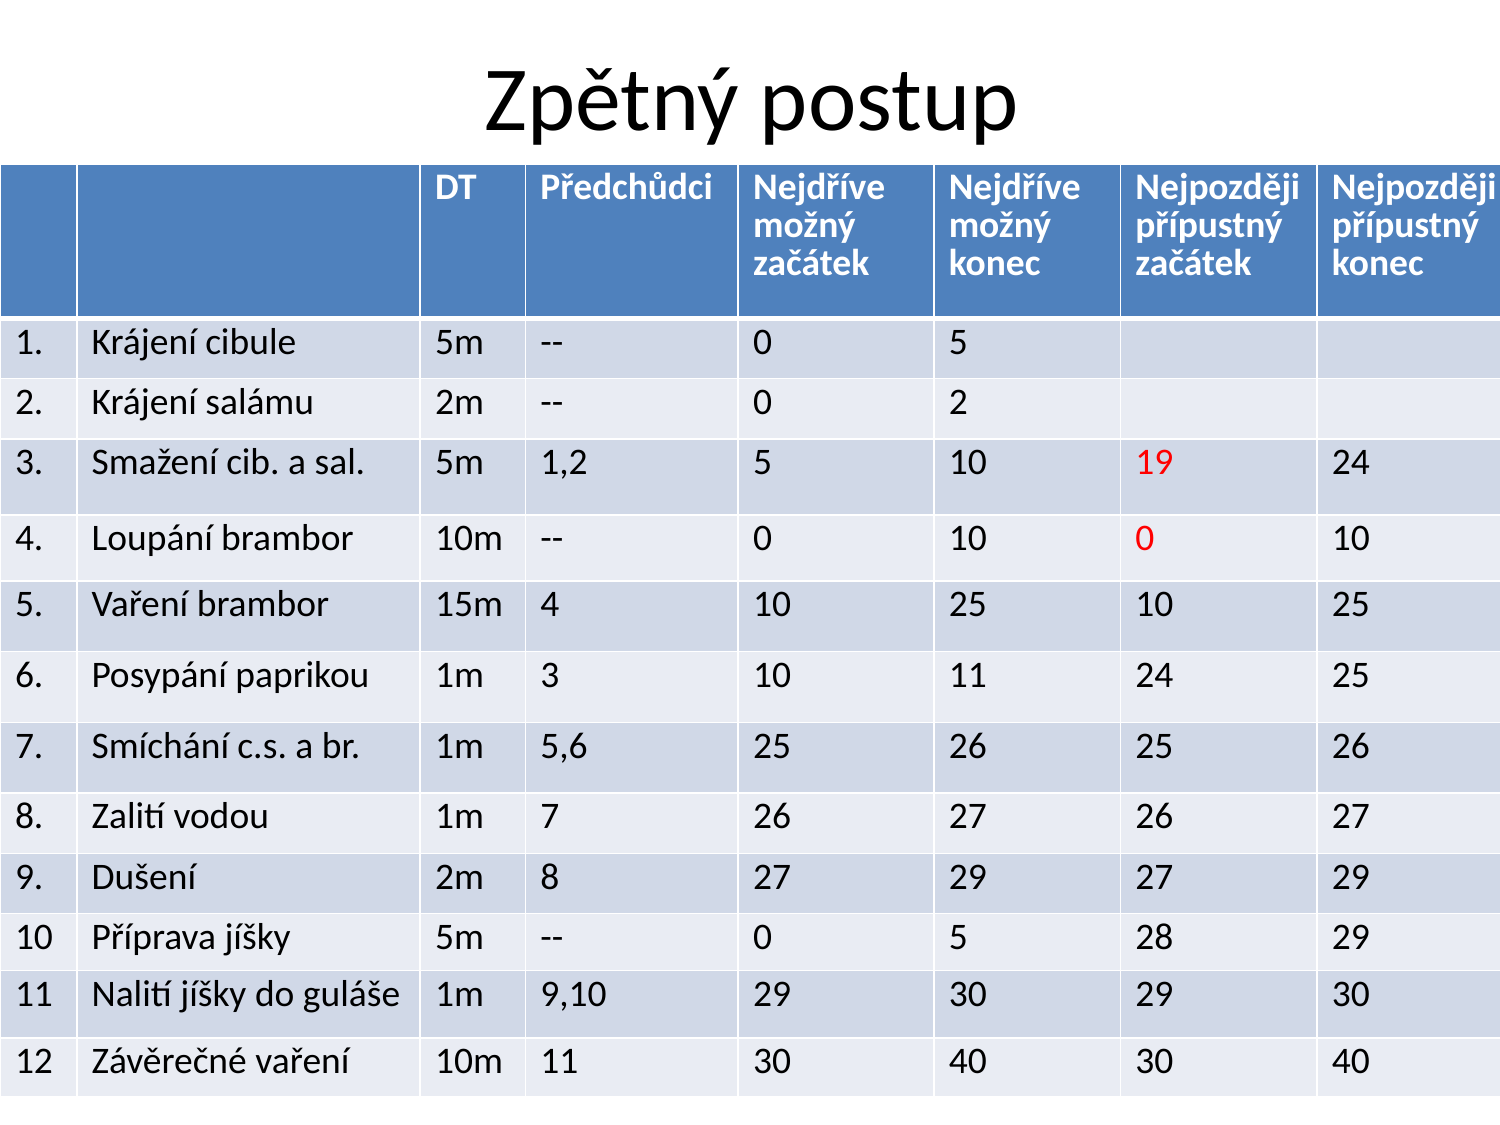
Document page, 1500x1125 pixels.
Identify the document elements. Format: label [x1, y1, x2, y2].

table_cell [526, 1039, 737, 1096]
table_cell [526, 914, 737, 970]
table_cell [78, 914, 419, 970]
table_cell [526, 971, 737, 1037]
table_cell [1121, 1039, 1316, 1096]
table_cell [739, 582, 933, 651]
table_cell [935, 723, 1120, 792]
table_cell [1121, 582, 1316, 651]
table_cell [739, 440, 933, 514]
table_cell [526, 723, 737, 792]
table_cell [1, 854, 76, 913]
table_cell [1121, 854, 1316, 913]
table_cell [526, 582, 737, 651]
table_cell [739, 516, 933, 580]
table_cell [526, 440, 737, 514]
table_cell [1121, 440, 1316, 514]
table_cell [739, 1039, 933, 1096]
table_cell [78, 440, 419, 514]
table_cell [526, 516, 737, 580]
table_cell [1121, 321, 1316, 378]
table_cell [78, 971, 419, 1037]
table_cell [1318, 794, 1500, 853]
title [76, 0, 1427, 163]
table_cell [935, 321, 1120, 378]
table_cell [1121, 379, 1316, 438]
table_cell [1318, 440, 1500, 514]
table_cell [1121, 971, 1316, 1037]
table_cell [1121, 516, 1316, 580]
table_cell [421, 794, 525, 853]
table_cell [935, 854, 1120, 913]
table_header [421, 165, 525, 316]
table_cell [78, 854, 419, 913]
table_cell [1121, 723, 1316, 792]
table_cell [739, 321, 933, 378]
table_cell [78, 652, 419, 722]
table_cell [1, 379, 76, 438]
table_cell [935, 516, 1120, 580]
table_cell [526, 794, 737, 853]
table_cell [78, 582, 419, 651]
table_cell [526, 652, 737, 722]
table_header [1318, 165, 1500, 316]
table_cell [421, 652, 525, 722]
table_cell [1, 516, 76, 580]
table_cell [1, 582, 76, 651]
table_header [1121, 165, 1316, 316]
table_header [935, 165, 1120, 316]
table_cell [935, 582, 1120, 651]
table_cell [526, 321, 737, 378]
table_cell [739, 794, 933, 853]
table_header [1, 165, 76, 316]
table_cell [739, 914, 933, 970]
table_cell [78, 516, 419, 580]
table_cell [1318, 723, 1500, 792]
table_cell [1121, 914, 1316, 970]
table_header [526, 165, 737, 316]
table_cell [78, 321, 419, 378]
table_cell [1, 652, 76, 722]
table_cell [421, 516, 525, 580]
table_header [78, 165, 419, 316]
table_cell [1, 440, 76, 514]
table_cell [1, 723, 76, 792]
table_cell [1, 321, 76, 378]
table_cell [1, 971, 76, 1037]
table_cell [935, 914, 1120, 970]
table_cell [421, 321, 525, 378]
table_cell [78, 379, 419, 438]
table_cell [78, 794, 419, 853]
table_cell [935, 652, 1120, 722]
table_cell [421, 582, 525, 651]
table_cell [421, 440, 525, 514]
table_cell [78, 723, 419, 792]
table_cell [1, 914, 76, 970]
table_cell [526, 379, 737, 438]
table_cell [421, 723, 525, 792]
table_cell [935, 794, 1120, 853]
table_cell [526, 854, 737, 913]
table_cell [739, 854, 933, 913]
table_cell [1318, 321, 1500, 378]
table_header [739, 165, 933, 316]
table_cell [935, 440, 1120, 514]
table_cell [1121, 794, 1316, 853]
table_cell [1318, 582, 1500, 651]
table_cell [935, 379, 1120, 438]
table_cell [739, 652, 933, 722]
table_cell [421, 854, 525, 913]
table_cell [1318, 652, 1500, 722]
table_cell [421, 379, 525, 438]
table_cell [1318, 1039, 1500, 1096]
table_cell [935, 1039, 1120, 1096]
table_cell [421, 914, 525, 970]
table_cell [78, 1039, 419, 1096]
table_cell [421, 1039, 525, 1096]
table_cell [1, 1039, 76, 1096]
table_cell [1318, 379, 1500, 438]
table_cell [1318, 854, 1500, 913]
table_cell [739, 723, 933, 792]
table_cell [1318, 971, 1500, 1037]
table_cell [1318, 914, 1500, 970]
table_cell [421, 971, 525, 1037]
table_cell [1121, 652, 1316, 722]
table_cell [1318, 516, 1500, 580]
table_cell [935, 971, 1120, 1037]
table_cell [739, 379, 933, 438]
table_cell [739, 971, 933, 1037]
table_cell [1, 794, 76, 853]
